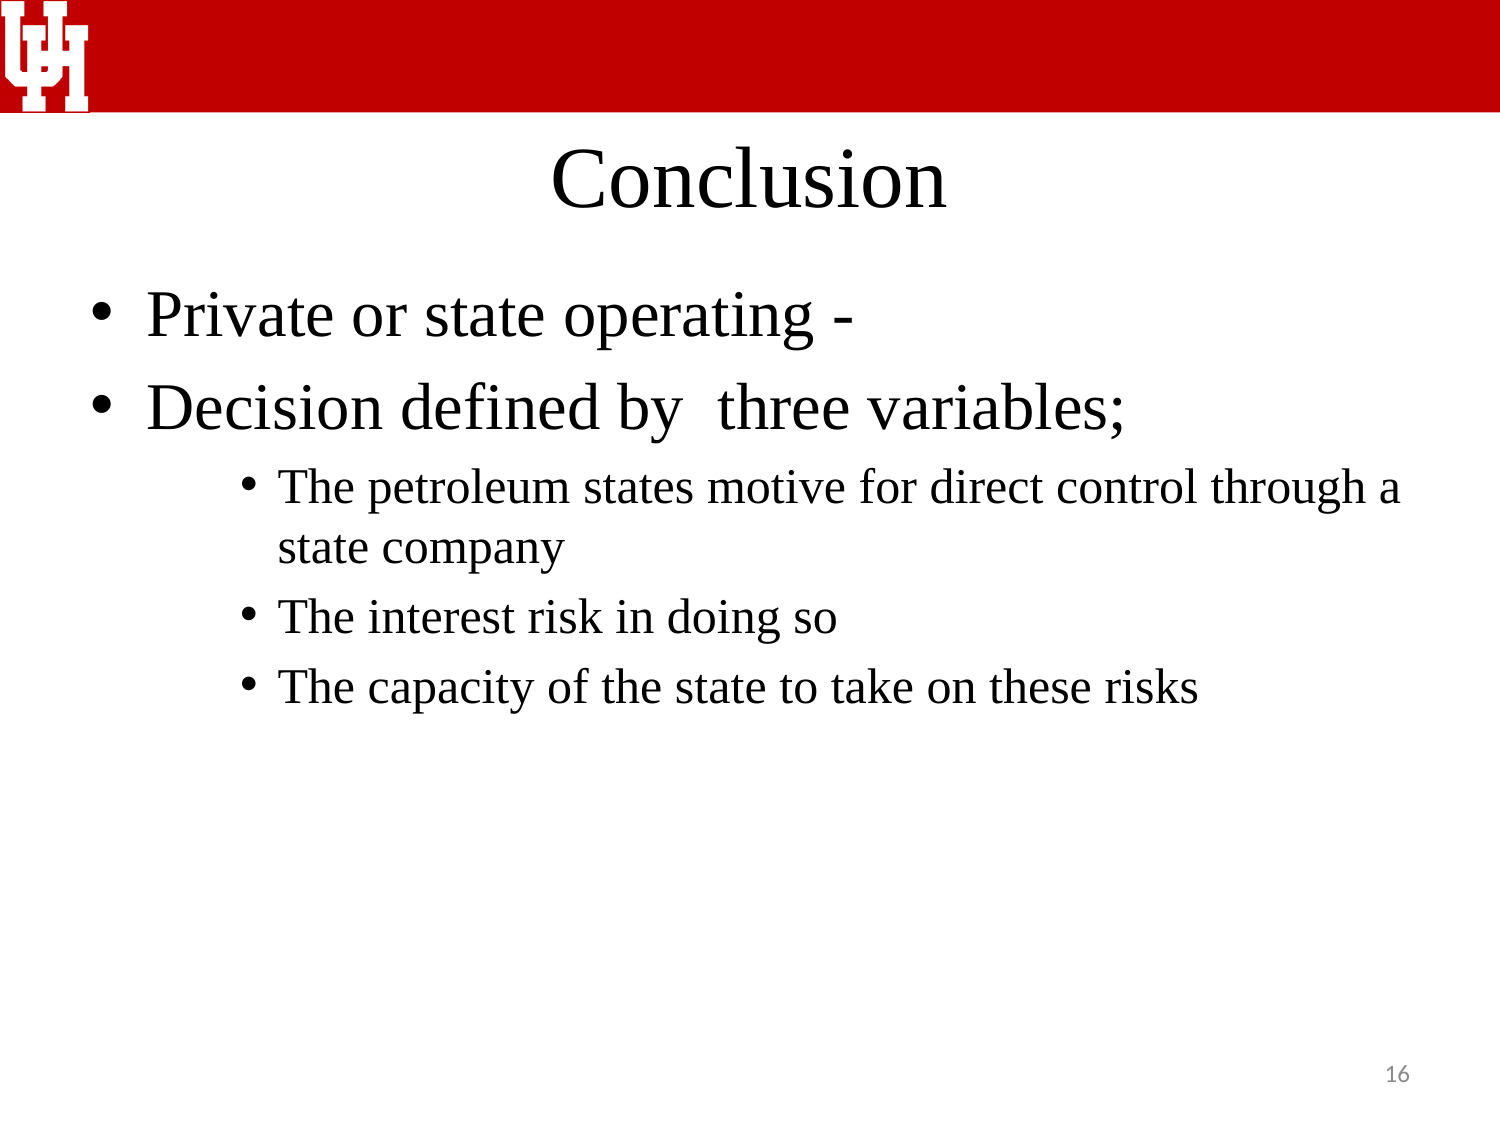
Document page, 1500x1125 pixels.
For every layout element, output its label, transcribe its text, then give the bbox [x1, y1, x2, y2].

picture [0, 0, 91, 113]
title Conclusion [75, 112, 1425, 233]
slide_number 16 [1074, 1042, 1425, 1103]
list Private or state operating - Decision defined by three variables; The petroleum states motive for direct control through a state company The interest risk in doing so The capacity of the state to take on these risks [75, 262, 1425, 1005]
